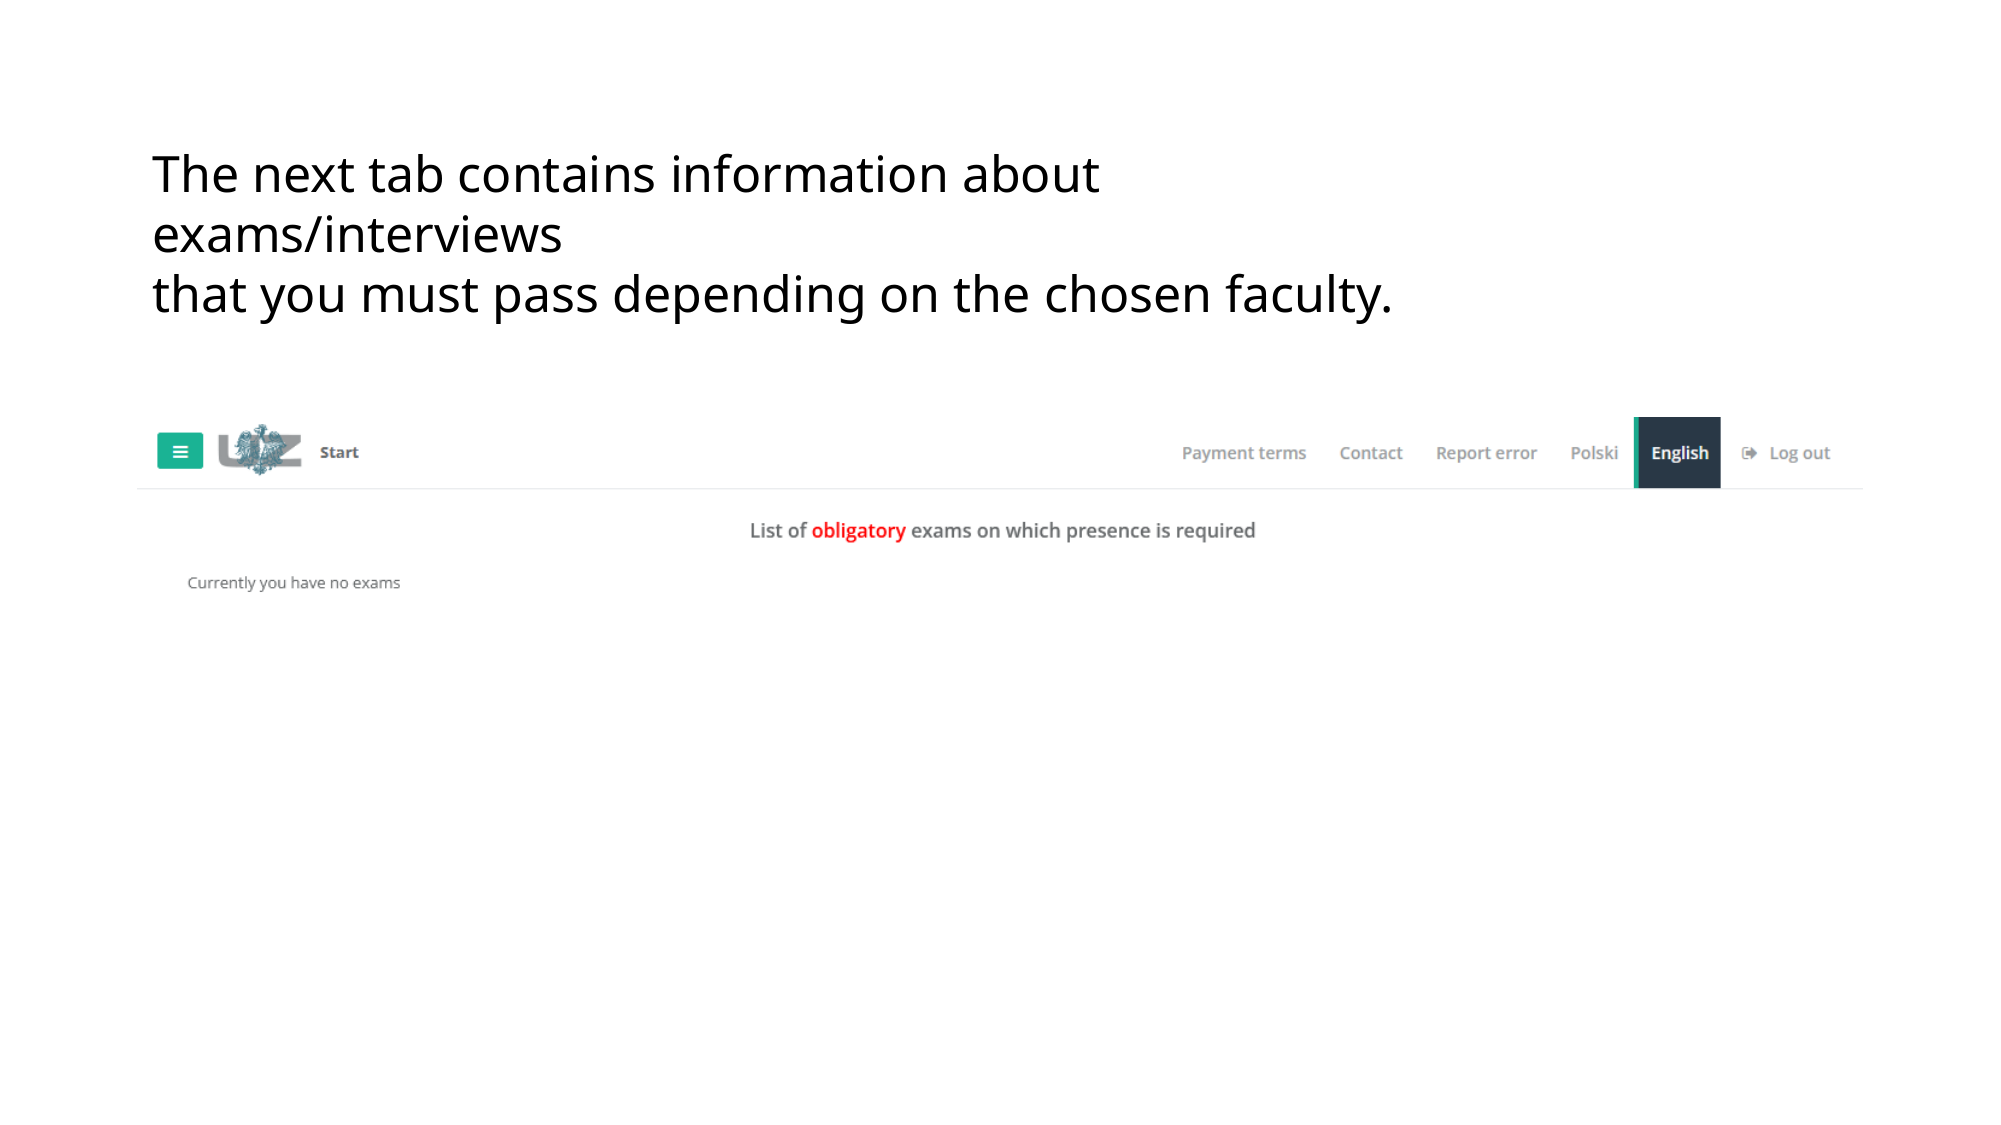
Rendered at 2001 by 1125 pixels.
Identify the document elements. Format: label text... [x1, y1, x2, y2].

title The next tab contains information about exams/interviews that you must pass depending on the chosen faculty. [137, 130, 1517, 334]
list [137, 417, 1863, 994]
